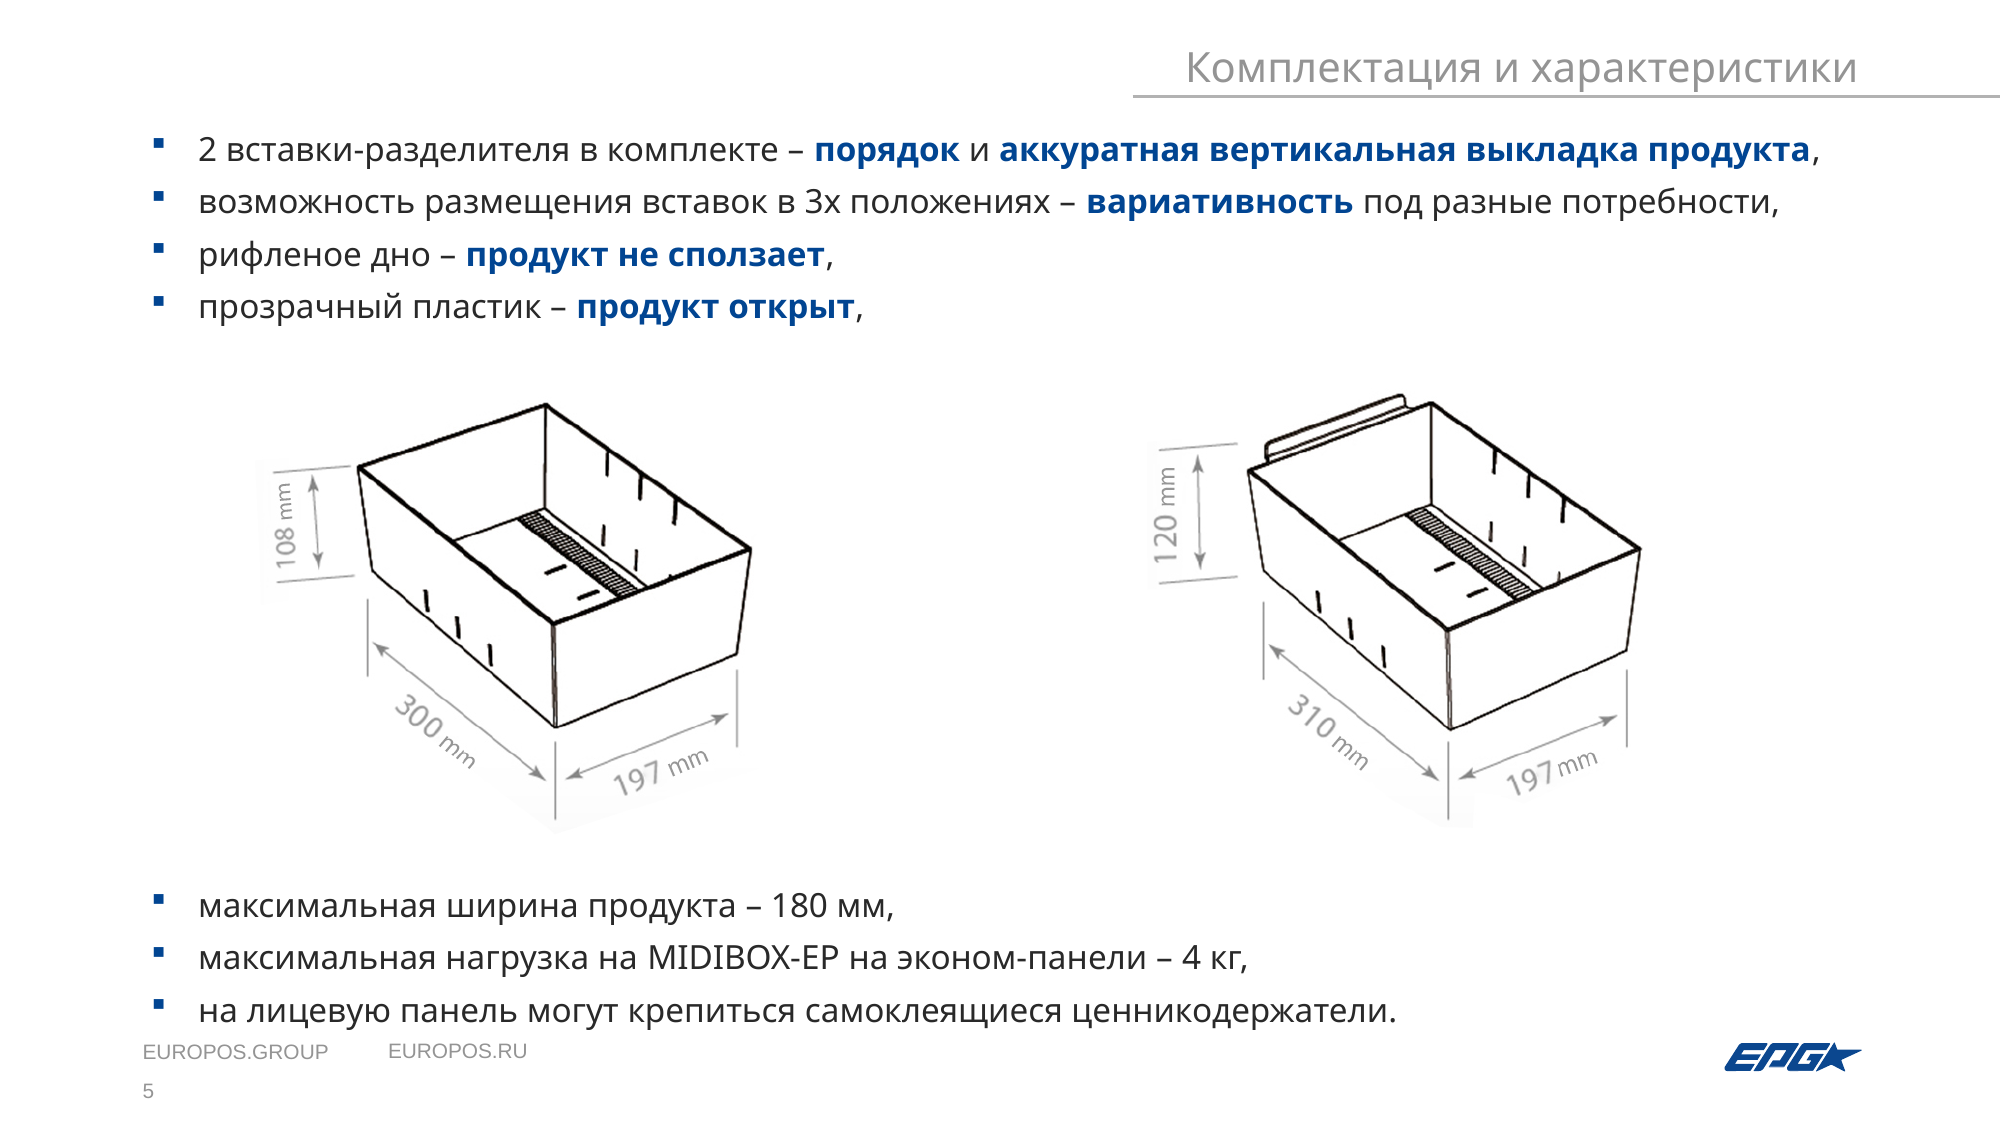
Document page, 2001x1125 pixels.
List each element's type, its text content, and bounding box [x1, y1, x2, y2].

text_box максимальная ширина продукта – 180 мм, максимальная нагрузка на MIDIBOX-EP на эконом-панели – 4 кг, на лицевую панель могут крепиться самоклеящиеся ценникодержатели. [136, 876, 2000, 1077]
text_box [135, 1030, 1863, 1072]
text_box Комплектация и характеристики [662, 33, 1874, 99]
text_box 2 вставки-разделителя в комплекте – порядок и аккуратная вертикальная выкладка продукта, возможность размещения вставок в 3х положениях – вариативность под разные потребности, рифленое дно – продукт не сползает, прозрачный пластик – продукт открыт, [136, 120, 2000, 333]
picture [174, 359, 928, 846]
text_box 5 [136, 1077, 356, 1109]
picture [1067, 359, 1821, 846]
